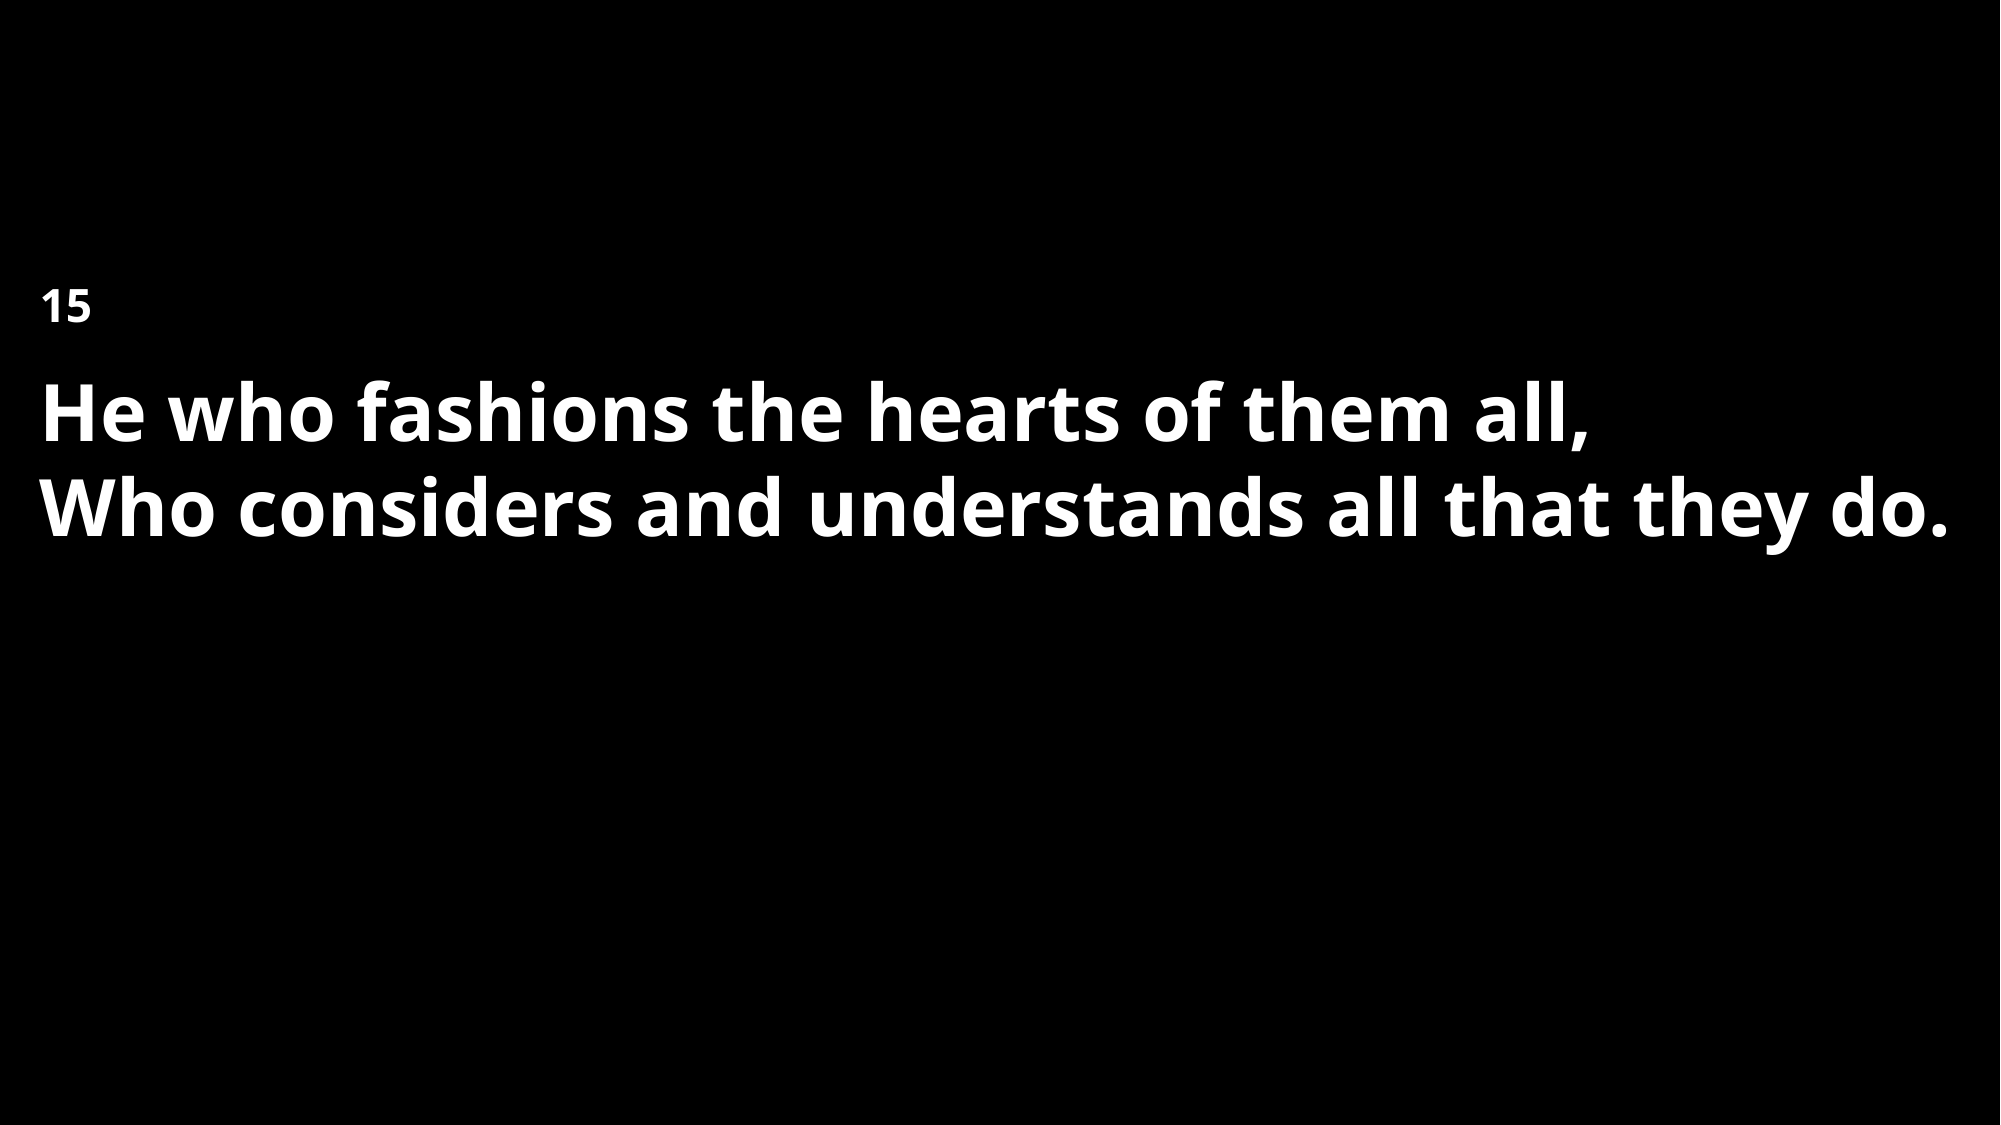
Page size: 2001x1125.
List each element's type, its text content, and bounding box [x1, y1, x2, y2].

text_box 15 He who fashions the hearts of them all, Who considers and understands all that they do. [24, 259, 1969, 560]
